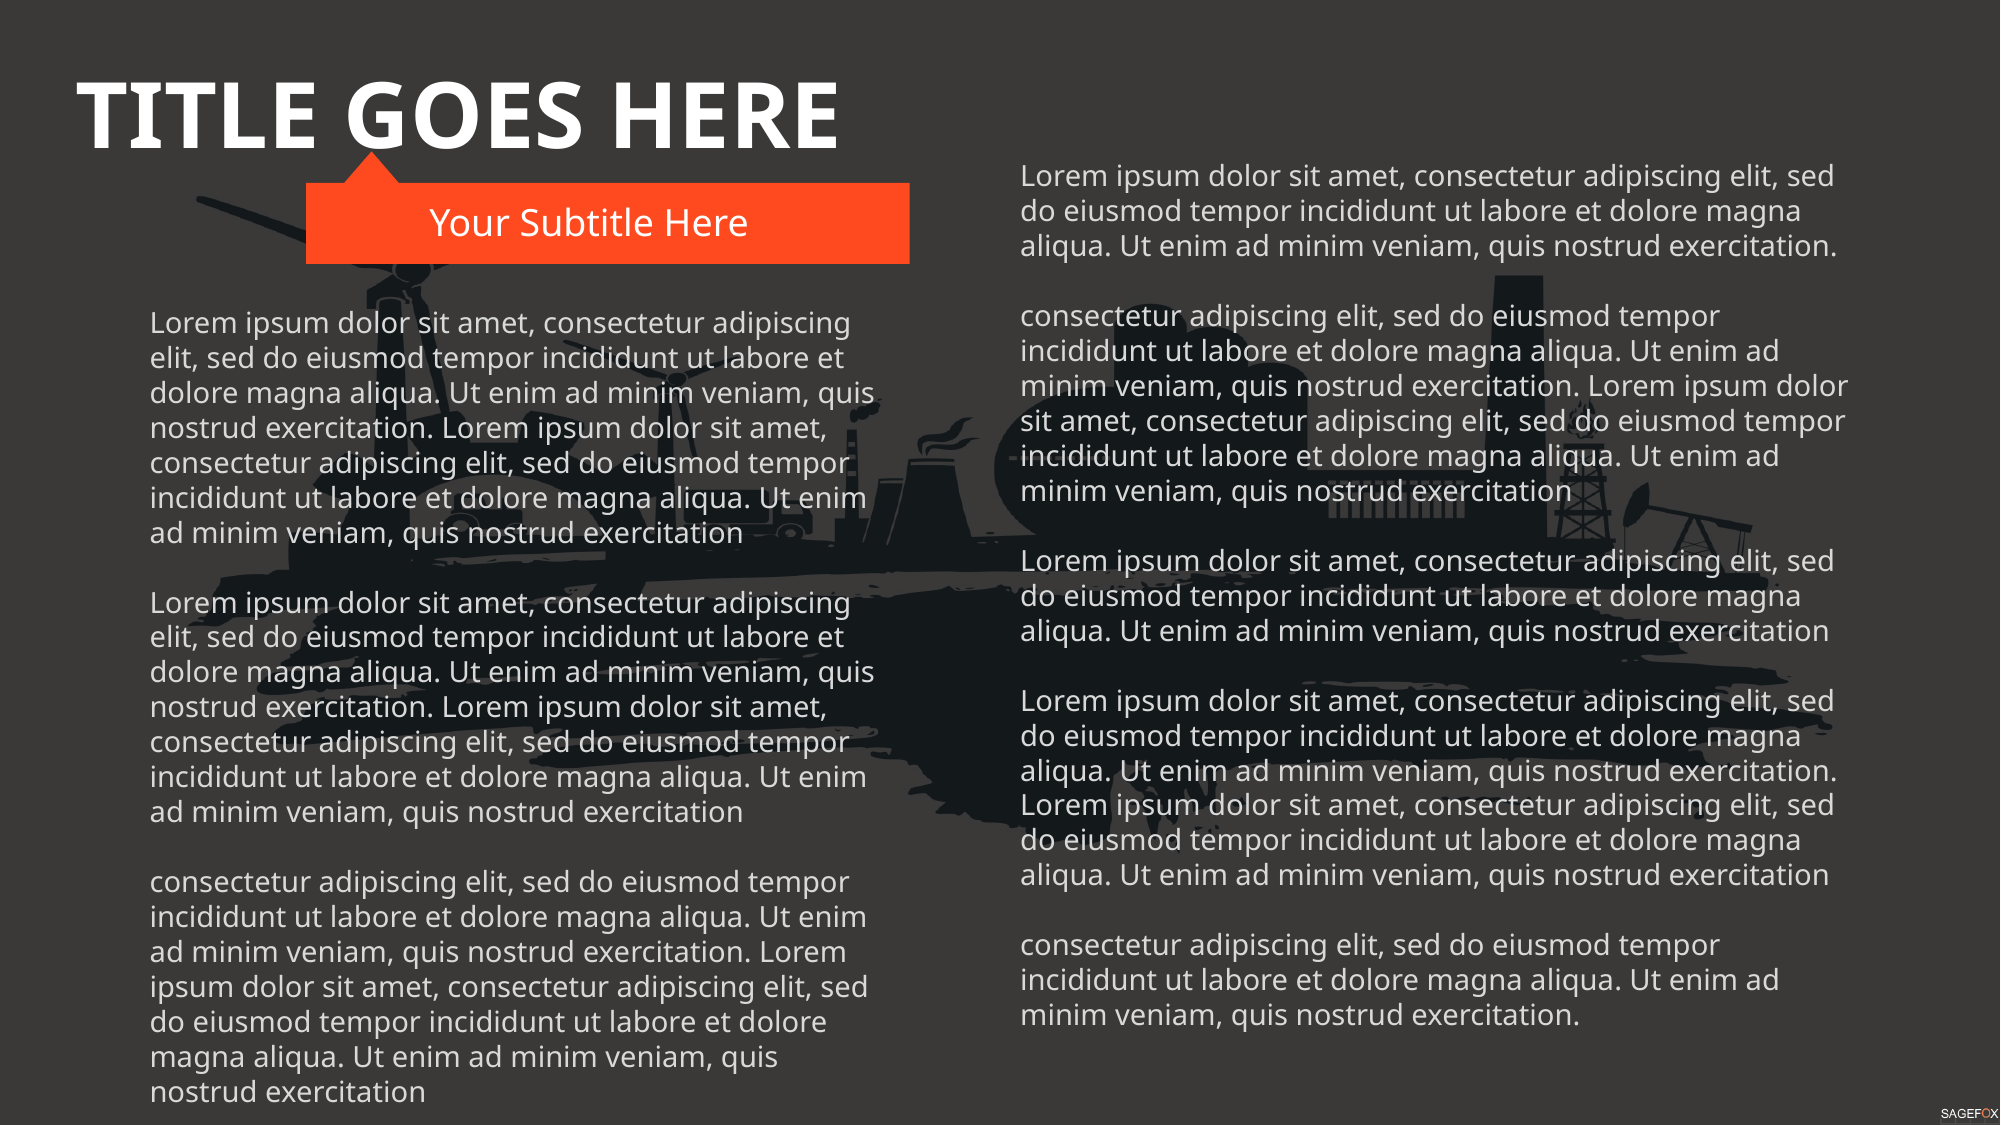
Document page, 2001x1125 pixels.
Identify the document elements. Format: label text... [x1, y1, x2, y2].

text_box Lorem ipsum dolor sit amet, consectetur adipiscing elit, sed do eiusmod tempor incididunt ut labore et dolore magna aliqua. Ut enim ad minim veniam, quis nostrud exercitation. Lorem ipsum dolor sit amet, consectetur adipiscing elit, sed do eiusmod tempor incididunt ut labore et dolore magna aliqua. Ut enim ad minim veniam, quis nostrud exercitation Lorem ipsum dolor sit amet, consectetur adipiscing elit, sed do eiusmod tempor incididunt ut labore et dolore magna aliqua. Ut enim ad minim veniam, quis nostrud exercitation. Lorem ipsum dolor sit amet, consectetur adipiscing elit, sed do eiusmod tempor incididunt ut labore et dolore magna aliqua. Ut enim ad minim veniam, quis nostrud exercitation consectetur adipiscing elit, sed do eiusmod tempor incididunt ut labore et dolore magna aliqua. Ut enim ad minim veniam, quis nostrud exercitation. Lorem ipsum dolor sit amet, consectetur adipiscing elit, sed do eiusmod tempor incididunt ut labore et dolore magna aliqua. Ut enim ad minim veniam, quis nostrud exercitation [134, 296, 897, 1125]
text_box Lorem ipsum dolor sit amet, consectetur adipiscing elit, sed do eiusmod tempor incididunt ut labore et dolore magna aliqua. Ut enim ad minim veniam, quis nostrud exercitation. consectetur adipiscing elit, sed do eiusmod tempor incididunt ut labore et dolore magna aliqua. Ut enim ad minim veniam, quis nostrud exercitation. Lorem ipsum dolor sit amet, consectetur adipiscing elit, sed do eiusmod tempor incididunt ut labore et dolore magna aliqua. Ut enim ad minim veniam, quis nostrud exercitation Lorem ipsum dolor sit amet, consectetur adipiscing elit, sed do eiusmod tempor incididunt ut labore et dolore magna aliqua. Ut enim ad minim veniam, quis nostrud exercitation Lorem ipsum dolor sit amet, consectetur adipiscing elit, sed do eiusmod tempor incididunt ut labore et dolore magna aliqua. Ut enim ad minim veniam, quis nostrud exercitation. Lorem ipsum dolor sit amet, consectetur adipiscing elit, sed do eiusmod tempor incididunt ut labore et dolore magna aliqua. Ut enim ad minim veniam, quis nostrud exercitation consectetur adipiscing elit, sed do eiusmod tempor incididunt ut labore et dolore magna aliqua. Ut enim ad minim veniam, quis nostrud exercitation. [1005, 150, 1876, 1039]
text_box TITLE GOES HERE [60, 49, 965, 175]
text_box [306, 151, 910, 264]
picture [1940, 0, 2001, 1125]
